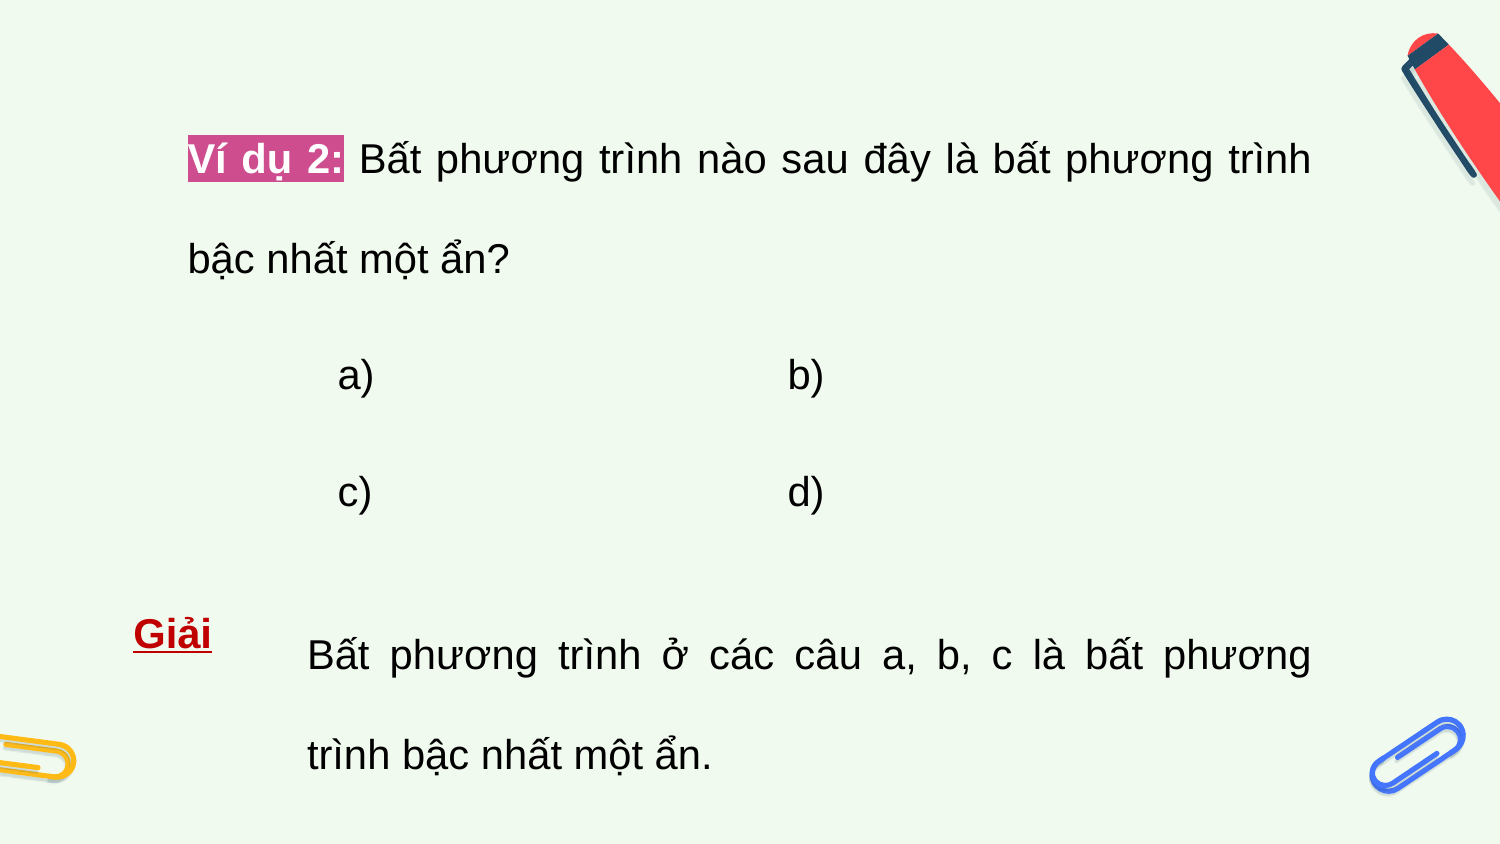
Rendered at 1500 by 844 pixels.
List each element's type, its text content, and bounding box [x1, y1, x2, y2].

text_box Giải [116, 588, 229, 672]
text_box Bất phương trình ở các câu a, b, c là bất phương trình bậc nhất một ẩn. [292, 570, 1328, 785]
